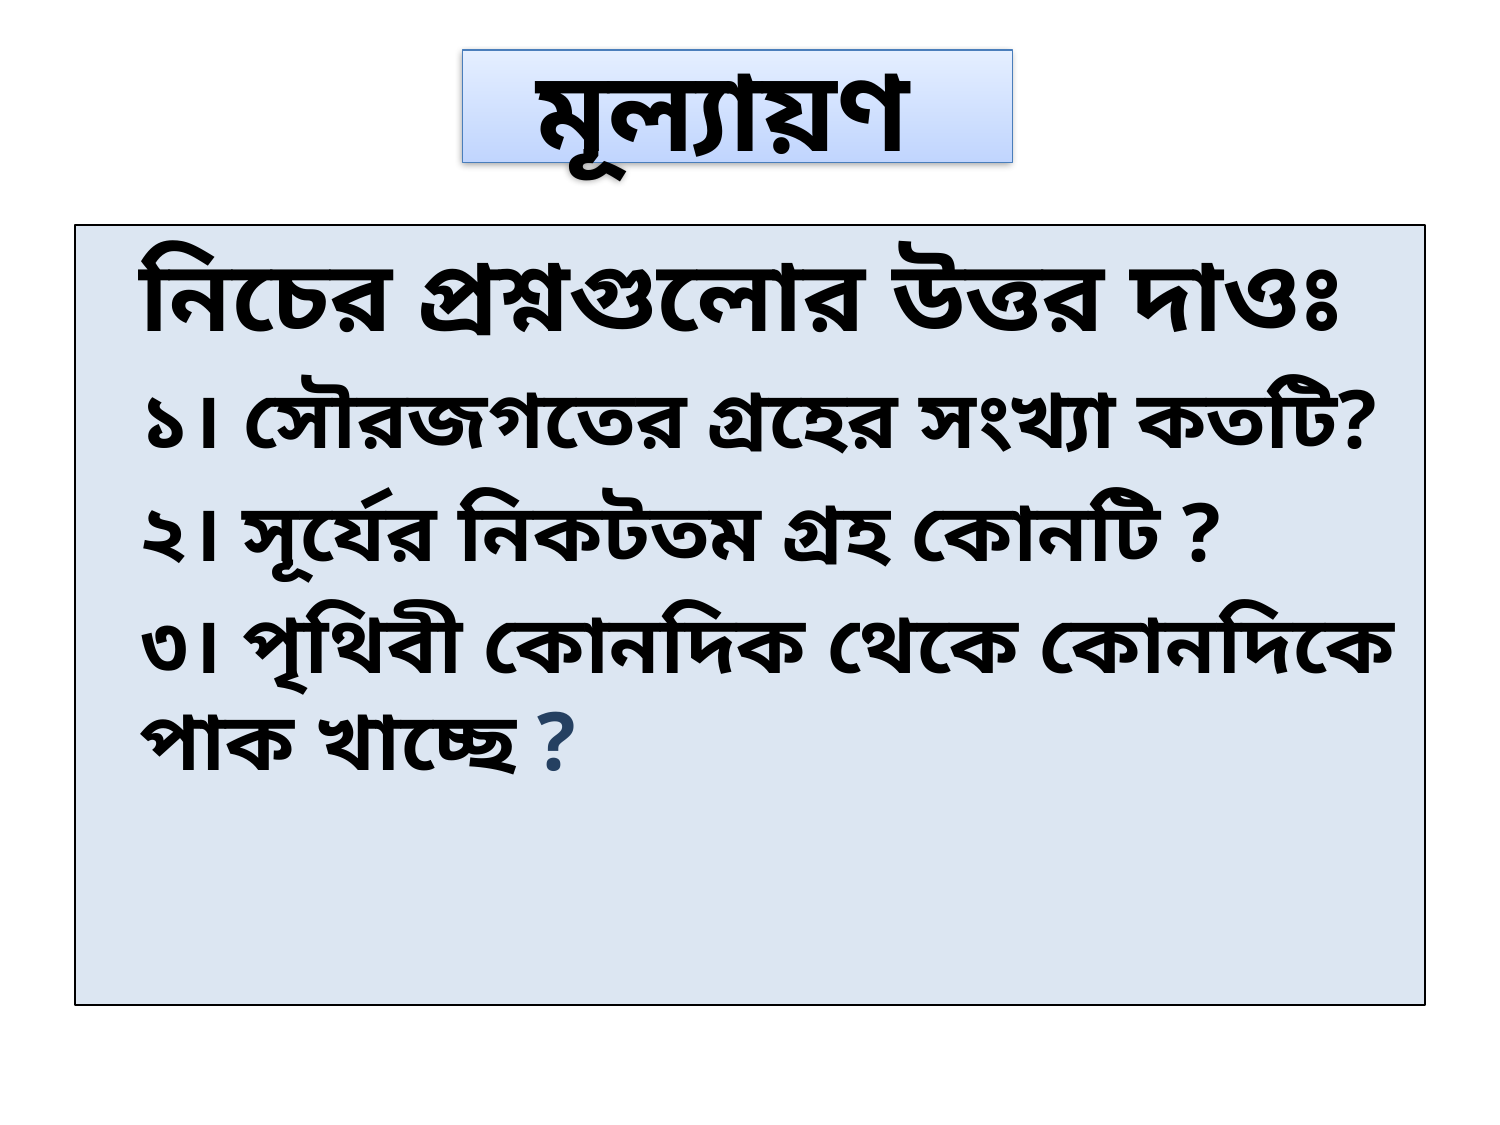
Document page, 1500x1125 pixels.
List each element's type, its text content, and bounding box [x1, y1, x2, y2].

list নিচের প্রশ্নগুলোর উত্তর দাওঃ ১। সৌরজগতের গ্রহের সংখ্যা কতটি? ২। সূর্যের নিকটতম গ্রহ কোনটি ? ৩। পৃথিবী কোনদিক থেকে কোনদিকে পাক খাচ্ছে ? [75, 224, 1425, 1005]
title মূল্যায়ণ [462, 49, 1013, 163]
